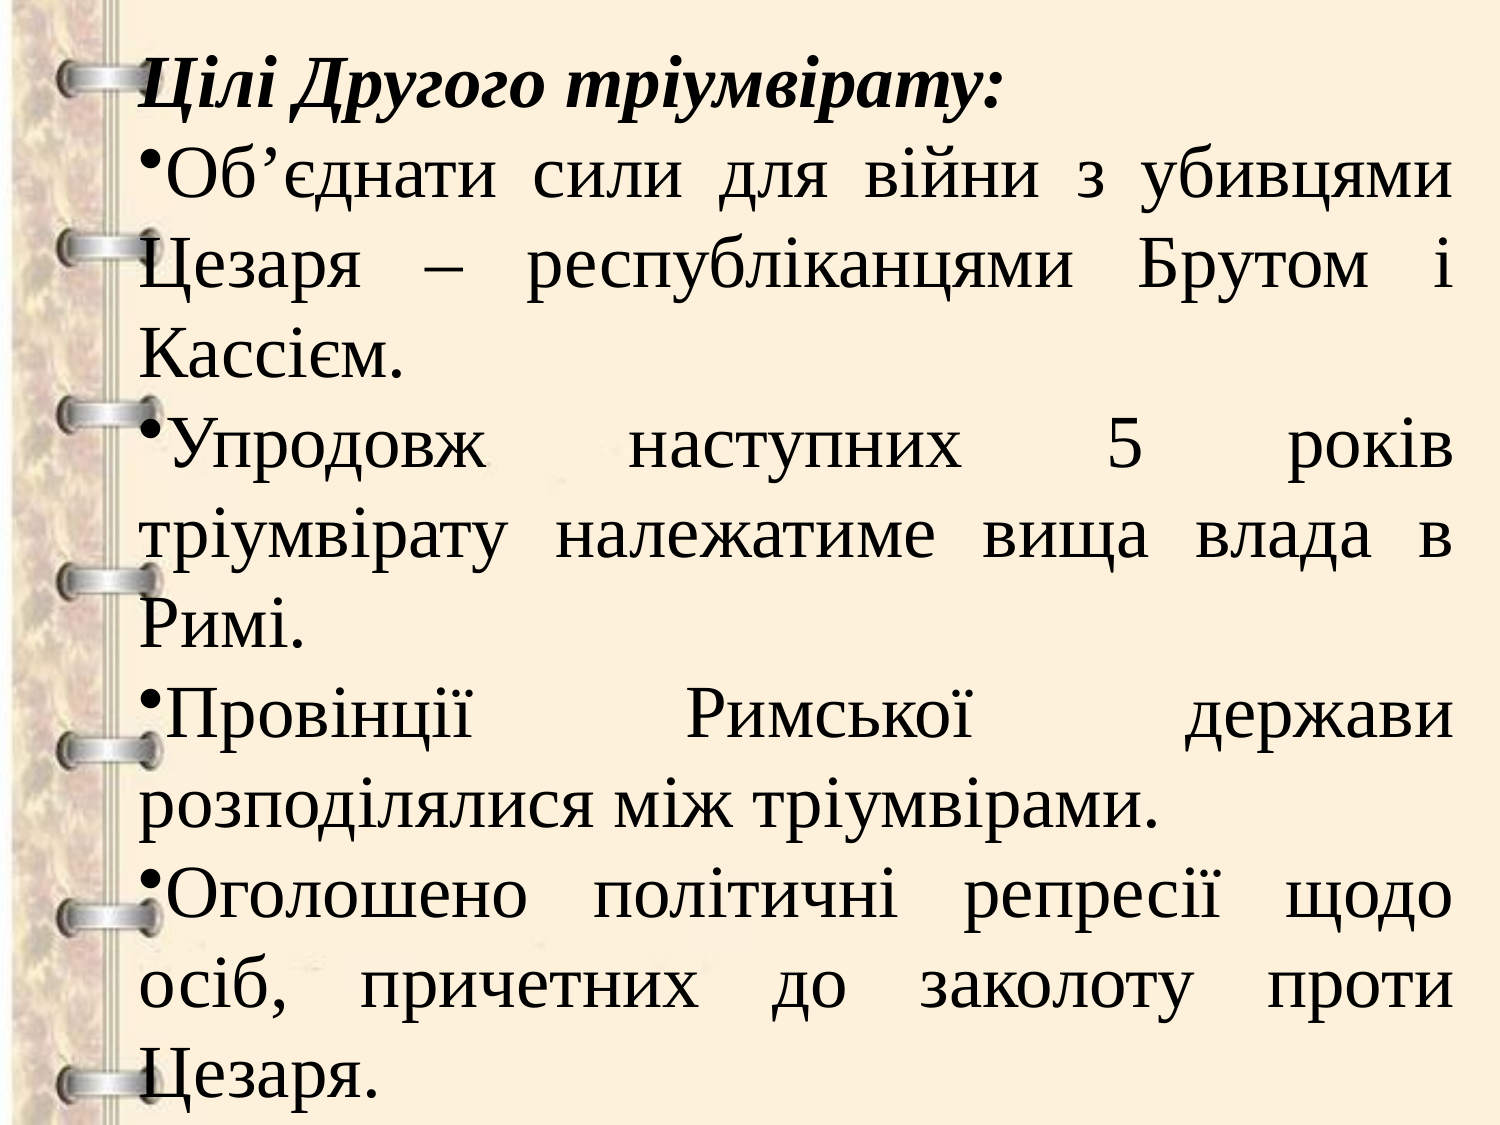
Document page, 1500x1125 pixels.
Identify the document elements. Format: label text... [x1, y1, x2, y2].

text_box Цілі Другого тріумвірату: Об’єднати сили для війни з убивцями Цезаря – республіканцями Брутом і Кассієм. Упродовж наступних 5 років тріумвірату належатиме вища влада в Римі. Провінції Римської держави розподілялися між тріумвірами. Оголошено політичні репресії щодо осіб, причетних до заколоту проти Цезаря. [123, 24, 1471, 1120]
picture [0, 0, 1500, 1125]
